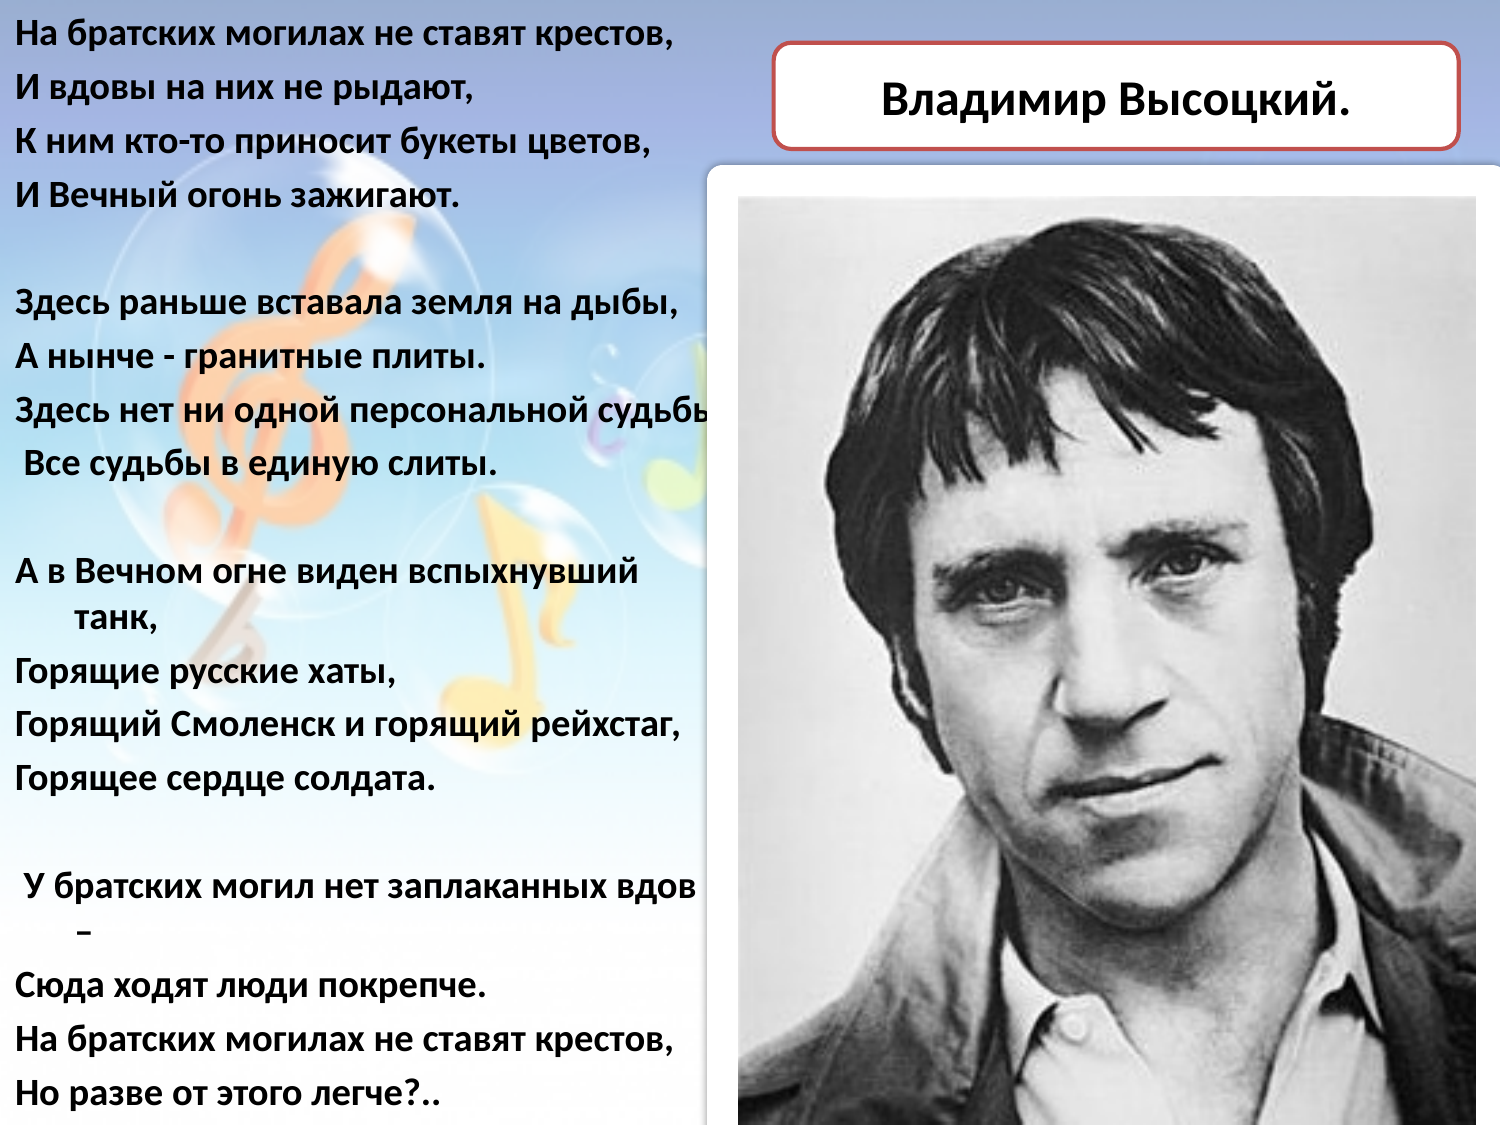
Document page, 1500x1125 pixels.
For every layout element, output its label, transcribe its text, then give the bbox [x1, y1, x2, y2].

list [737, 195, 1477, 1125]
list На братских могилах не ставят крестов, И вдовы на них не рыдают, К ним кто-то приносит букеты цветов, И Вечный огонь зажигают. Здесь раньше вставала земля на дыбы, А нынче - гранитные плиты. Здесь нет ни одной персональной судьбы Все судьбы в единую слиты. А в Вечном огне виден вспыхнувший танк, Горящие русские хаты, Горящий Смоленск и горящий рейхстаг, Горящее сердце солдата. У братских могил нет заплаканных вдов – Сюда ходят люди покрепче. На братских могилах не ставят крестов, Но разве от этого легче?.. [0, 0, 738, 1125]
text_box Владимир Высоцкий. [771, 40, 1461, 152]
